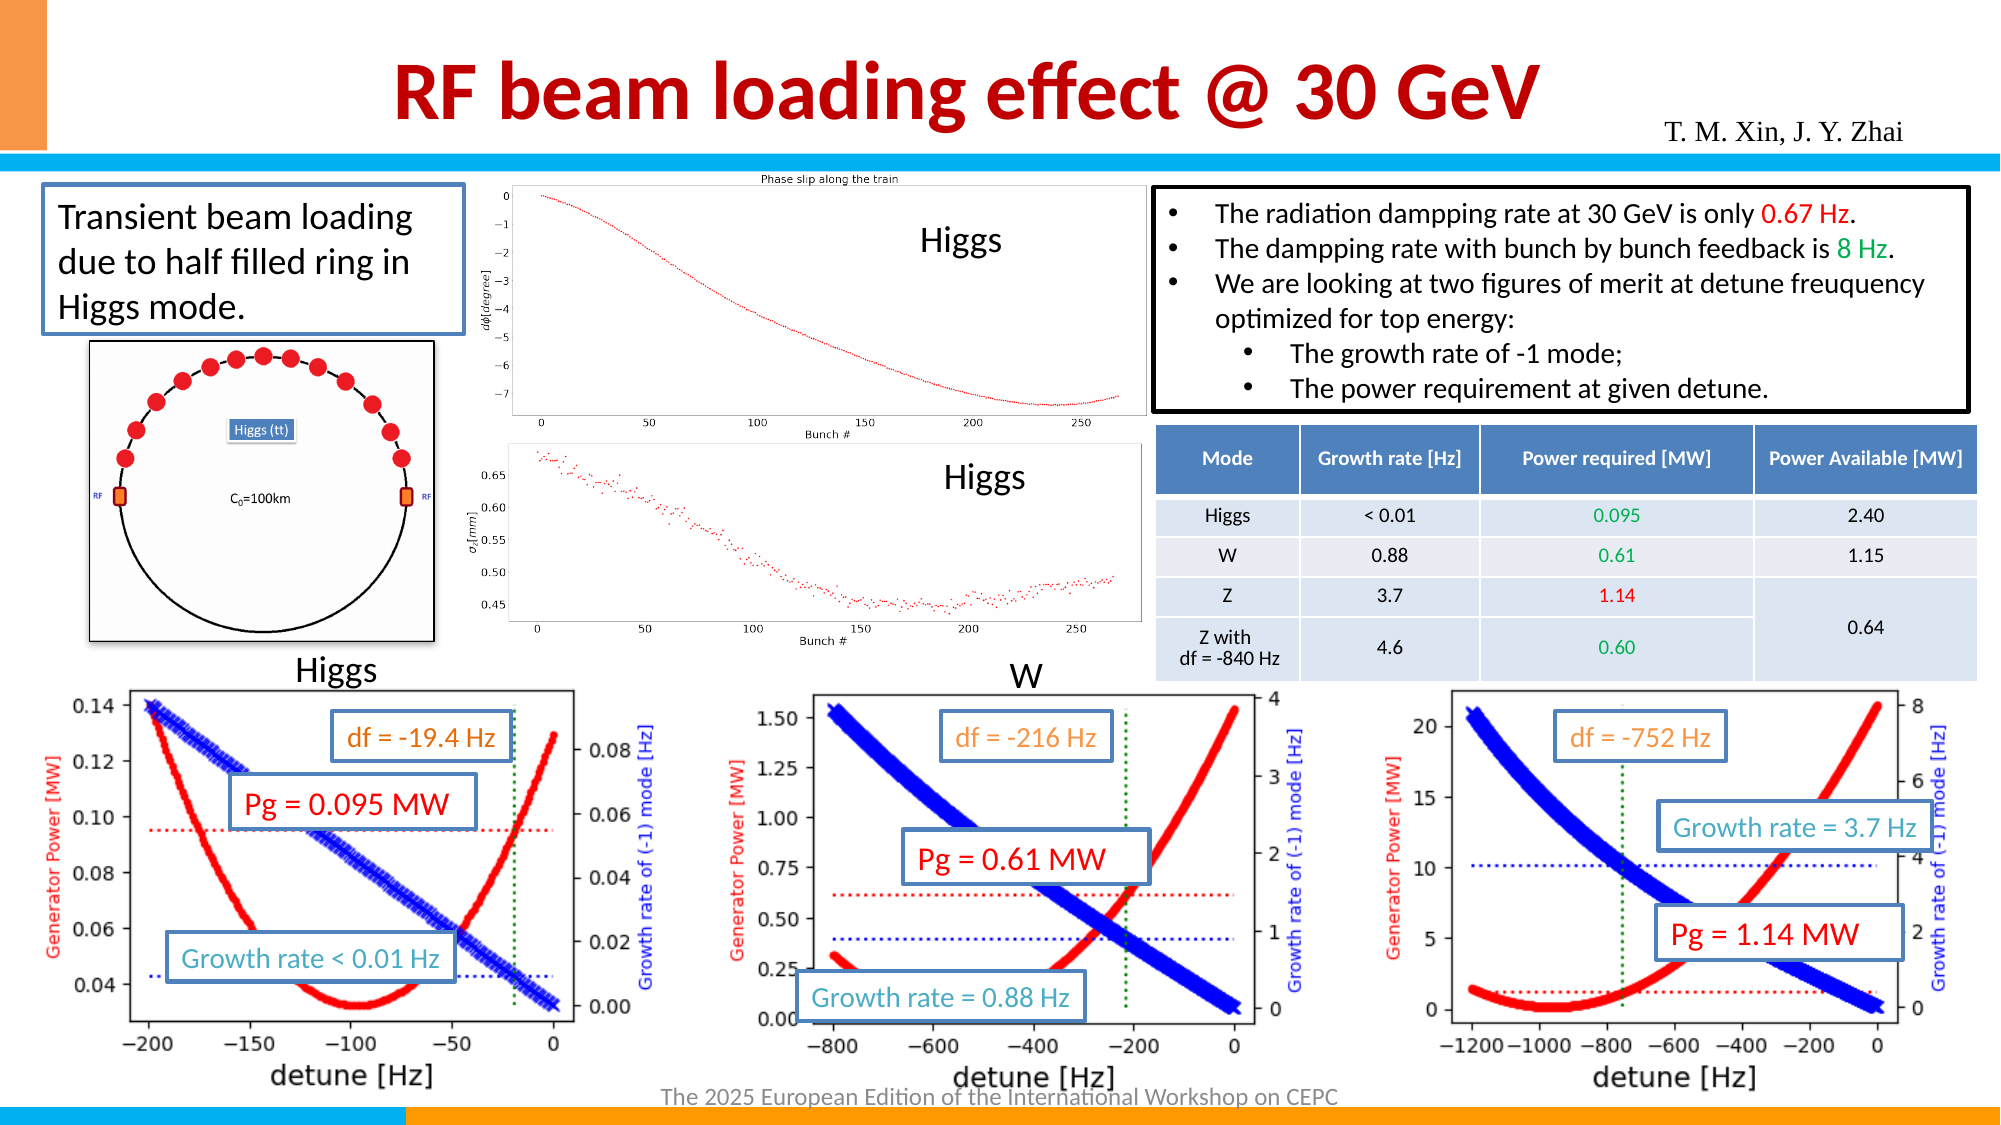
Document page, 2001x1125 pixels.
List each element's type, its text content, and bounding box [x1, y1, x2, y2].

table_header Growth rate [Hz] [1301, 425, 1479, 494]
table_cell < 0.01 [1301, 500, 1479, 536]
table_cell 0.61 [1481, 538, 1753, 576]
table_header Power Available [MW] [1755, 425, 1977, 494]
table_cell 1.15 [1755, 538, 1977, 576]
table_cell 0.88 [1301, 538, 1479, 576]
text_box The radiation dampping rate at 30 GeV is only 0.67 Hz. The dampping rate with bunch by bunch feedback is 8 Hz. We are looking at two figures of merit at detune freuquency optimized for top energy: The growth rate of -1 mode; The power requirement at given detune. [1153, 185, 1971, 414]
table_cell 2.40 [1755, 500, 1977, 536]
picture [90, 172, 1150, 650]
picture [31, 676, 673, 1105]
table_cell Z with df = -840 Hz [1156, 618, 1299, 674]
table_cell 1.14 [1481, 578, 1753, 616]
text_box Transient beam loading due to half filled ring in Higgs mode. [41, 182, 466, 336]
table_cell Z [1156, 578, 1299, 616]
table_cell 0.64 [1755, 578, 1977, 681]
table_cell 4.6 [1301, 618, 1479, 681]
table_cell W [1156, 538, 1299, 576]
text_box W [994, 657, 1058, 674]
table_cell 0.60 [1481, 618, 1753, 674]
title RF beam loading effect @ 30 GeV [32, 0, 1922, 173]
table_cell 3.7 [1301, 578, 1479, 616]
table_cell 0.095 [1481, 500, 1753, 536]
table_cell Higgs [1156, 500, 1299, 536]
picture [715, 676, 1322, 1107]
footer The 2025 European Edition of the International Workshop on CEPC [586, 1066, 1414, 1125]
text_box T. M. Xin, J. Y. Zhai [1649, 105, 1993, 155]
picture [1371, 676, 1966, 1107]
table_header Power required [MW] [1481, 425, 1753, 494]
table_header Mode [1156, 425, 1299, 494]
text_box Higgs [280, 650, 393, 674]
